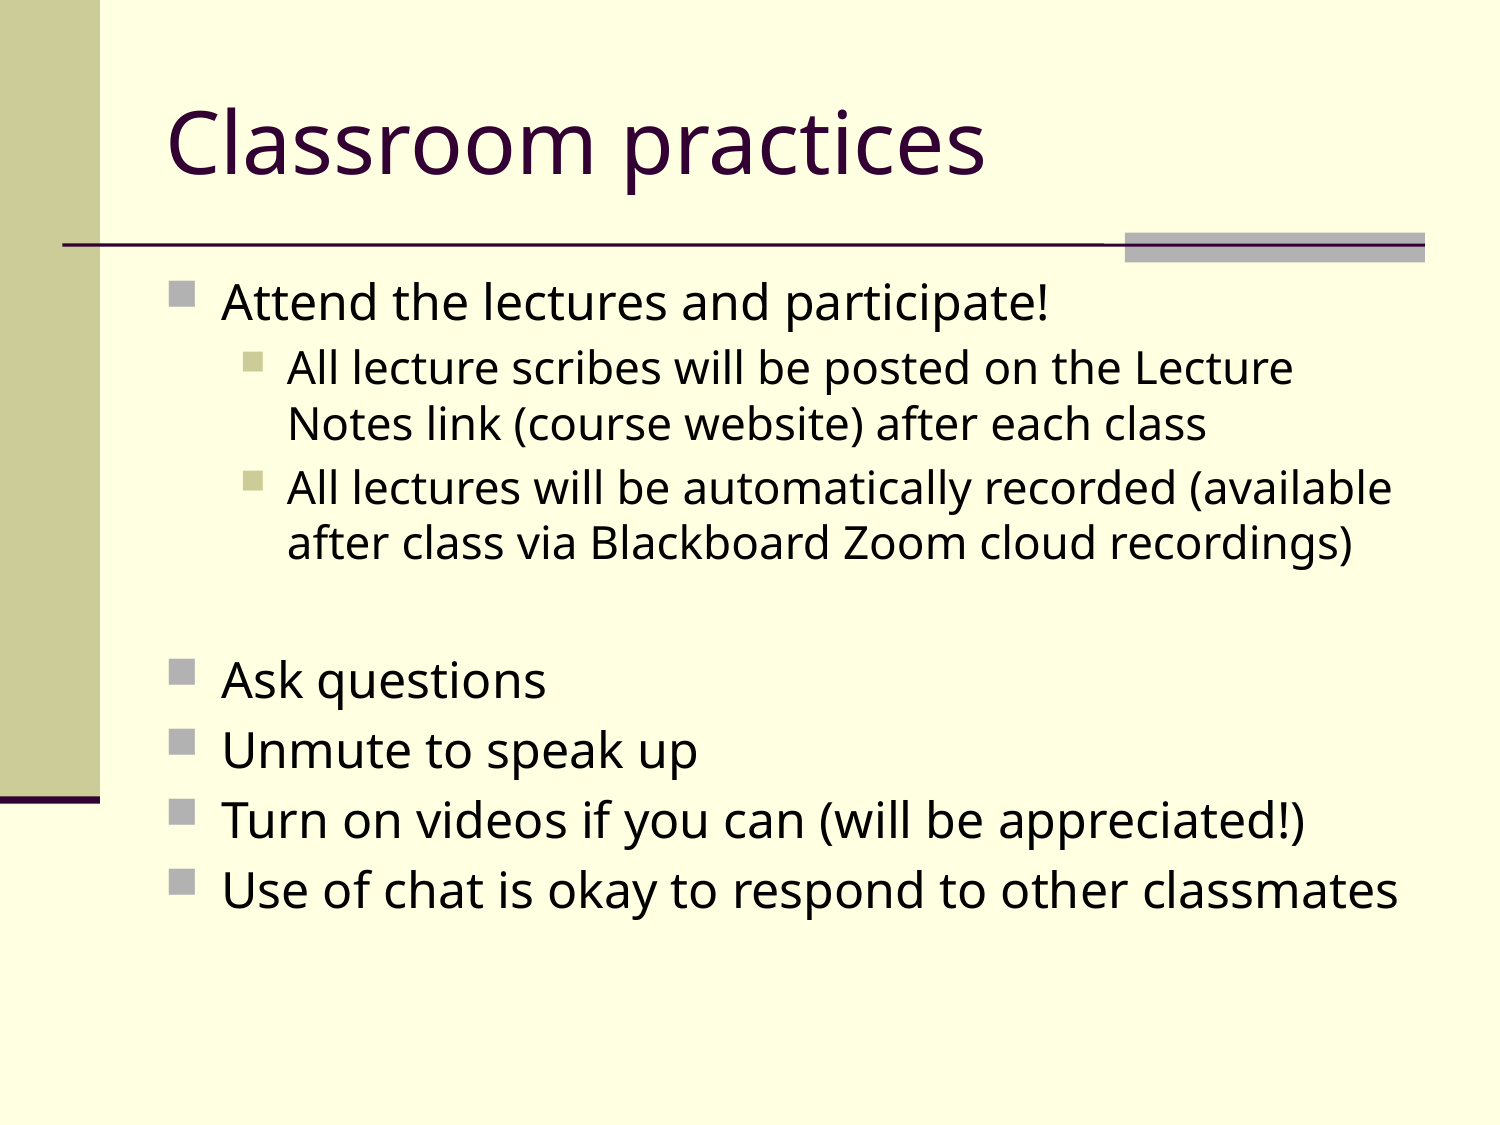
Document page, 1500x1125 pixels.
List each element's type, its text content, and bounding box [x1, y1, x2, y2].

list Attend the lectures and participate! All lecture scribes will be posted on the Lecture Notes link (course website) after each class All lectures will be automatically recorded (available after class via Blackboard Zoom cloud recordings) Ask questions Unmute to speak up Turn on videos if you can (will be appreciated!) Use of chat is okay to respond to other classmates [150, 262, 1425, 1006]
title Classroom practices [150, 45, 1425, 234]
